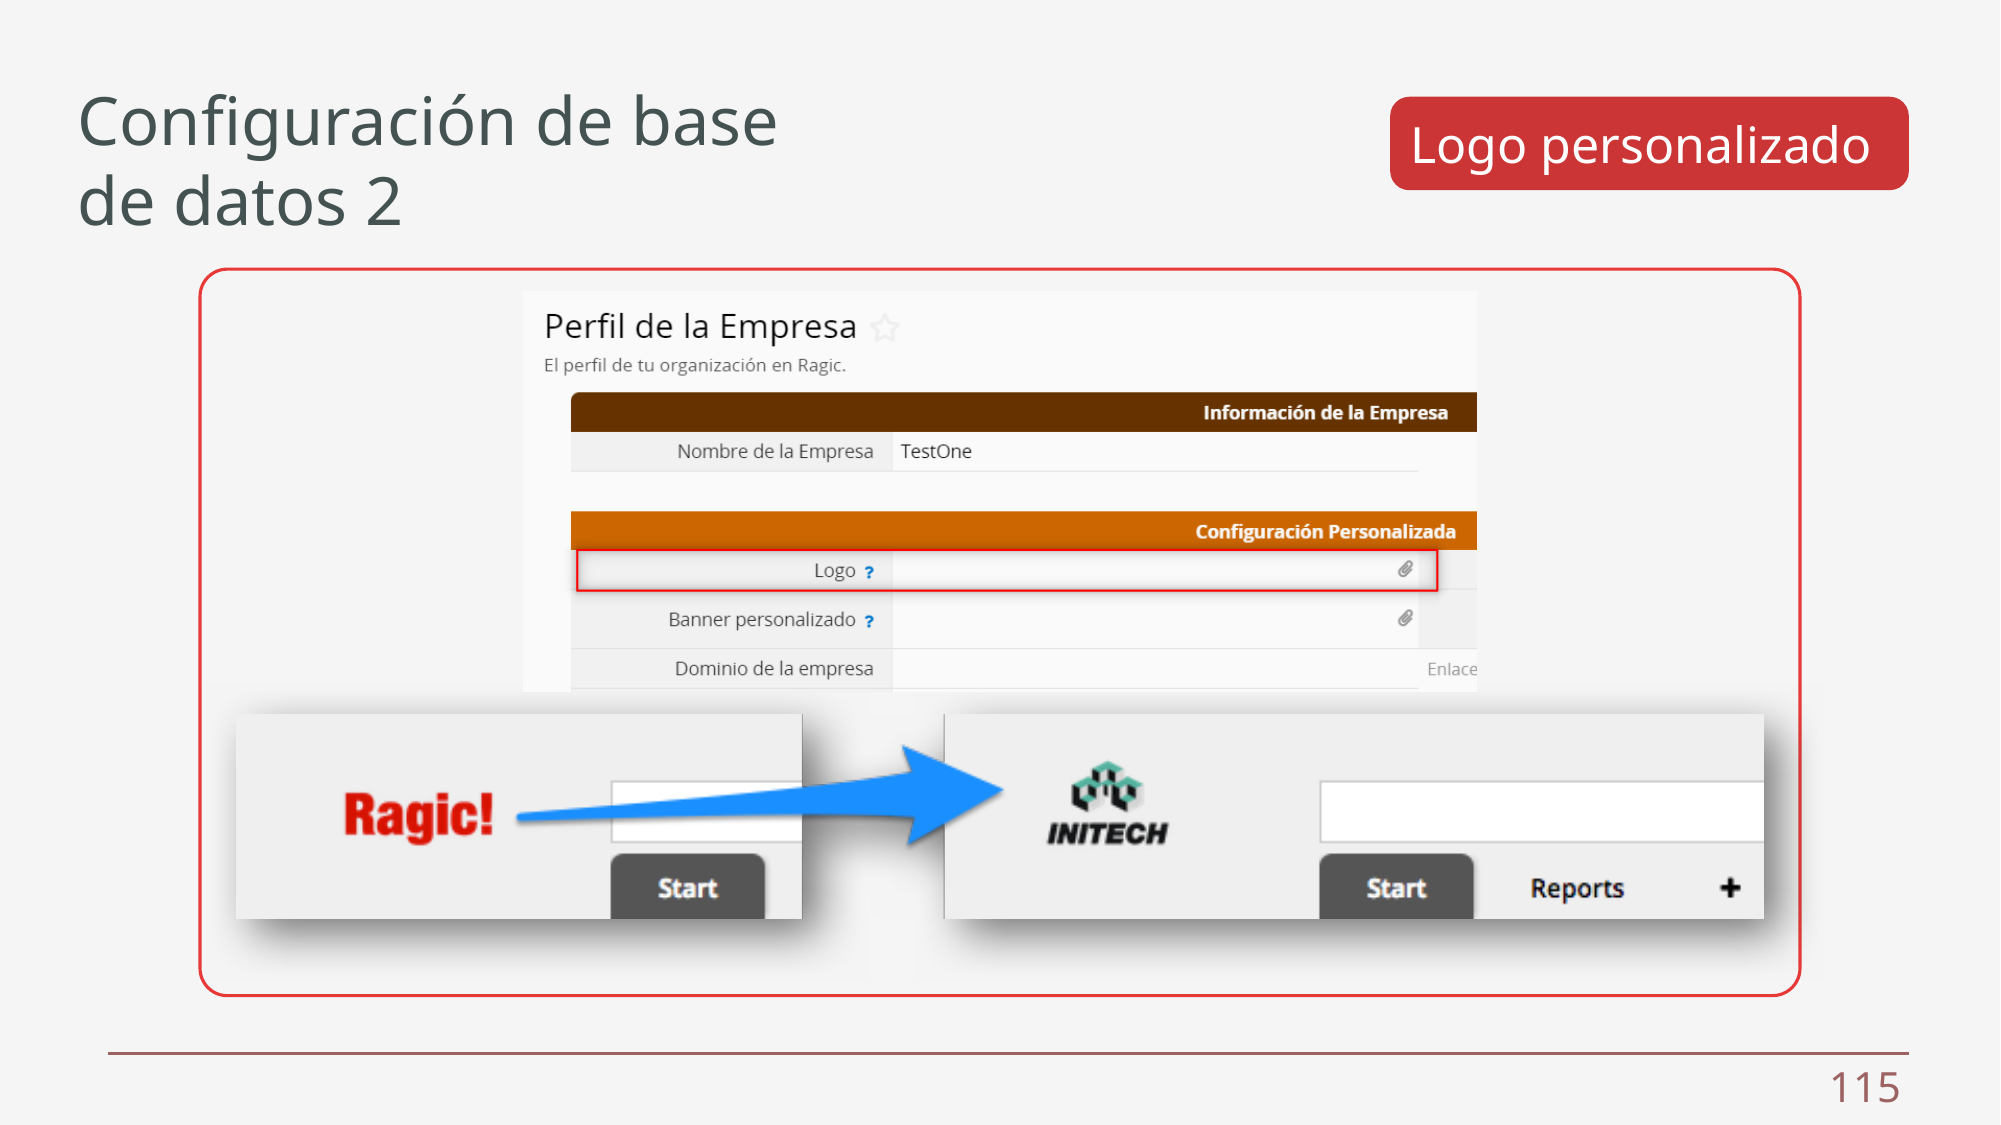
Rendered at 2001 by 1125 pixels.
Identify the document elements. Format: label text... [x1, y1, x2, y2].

text_box Configuración de base de datos 2 [62, 71, 818, 247]
text_box Logo personalizado [1389, 95, 1910, 192]
text_box [198, 268, 1802, 997]
picture [236, 714, 1764, 919]
picture [523, 291, 1477, 692]
text_box 115 [1787, 1053, 1922, 1119]
